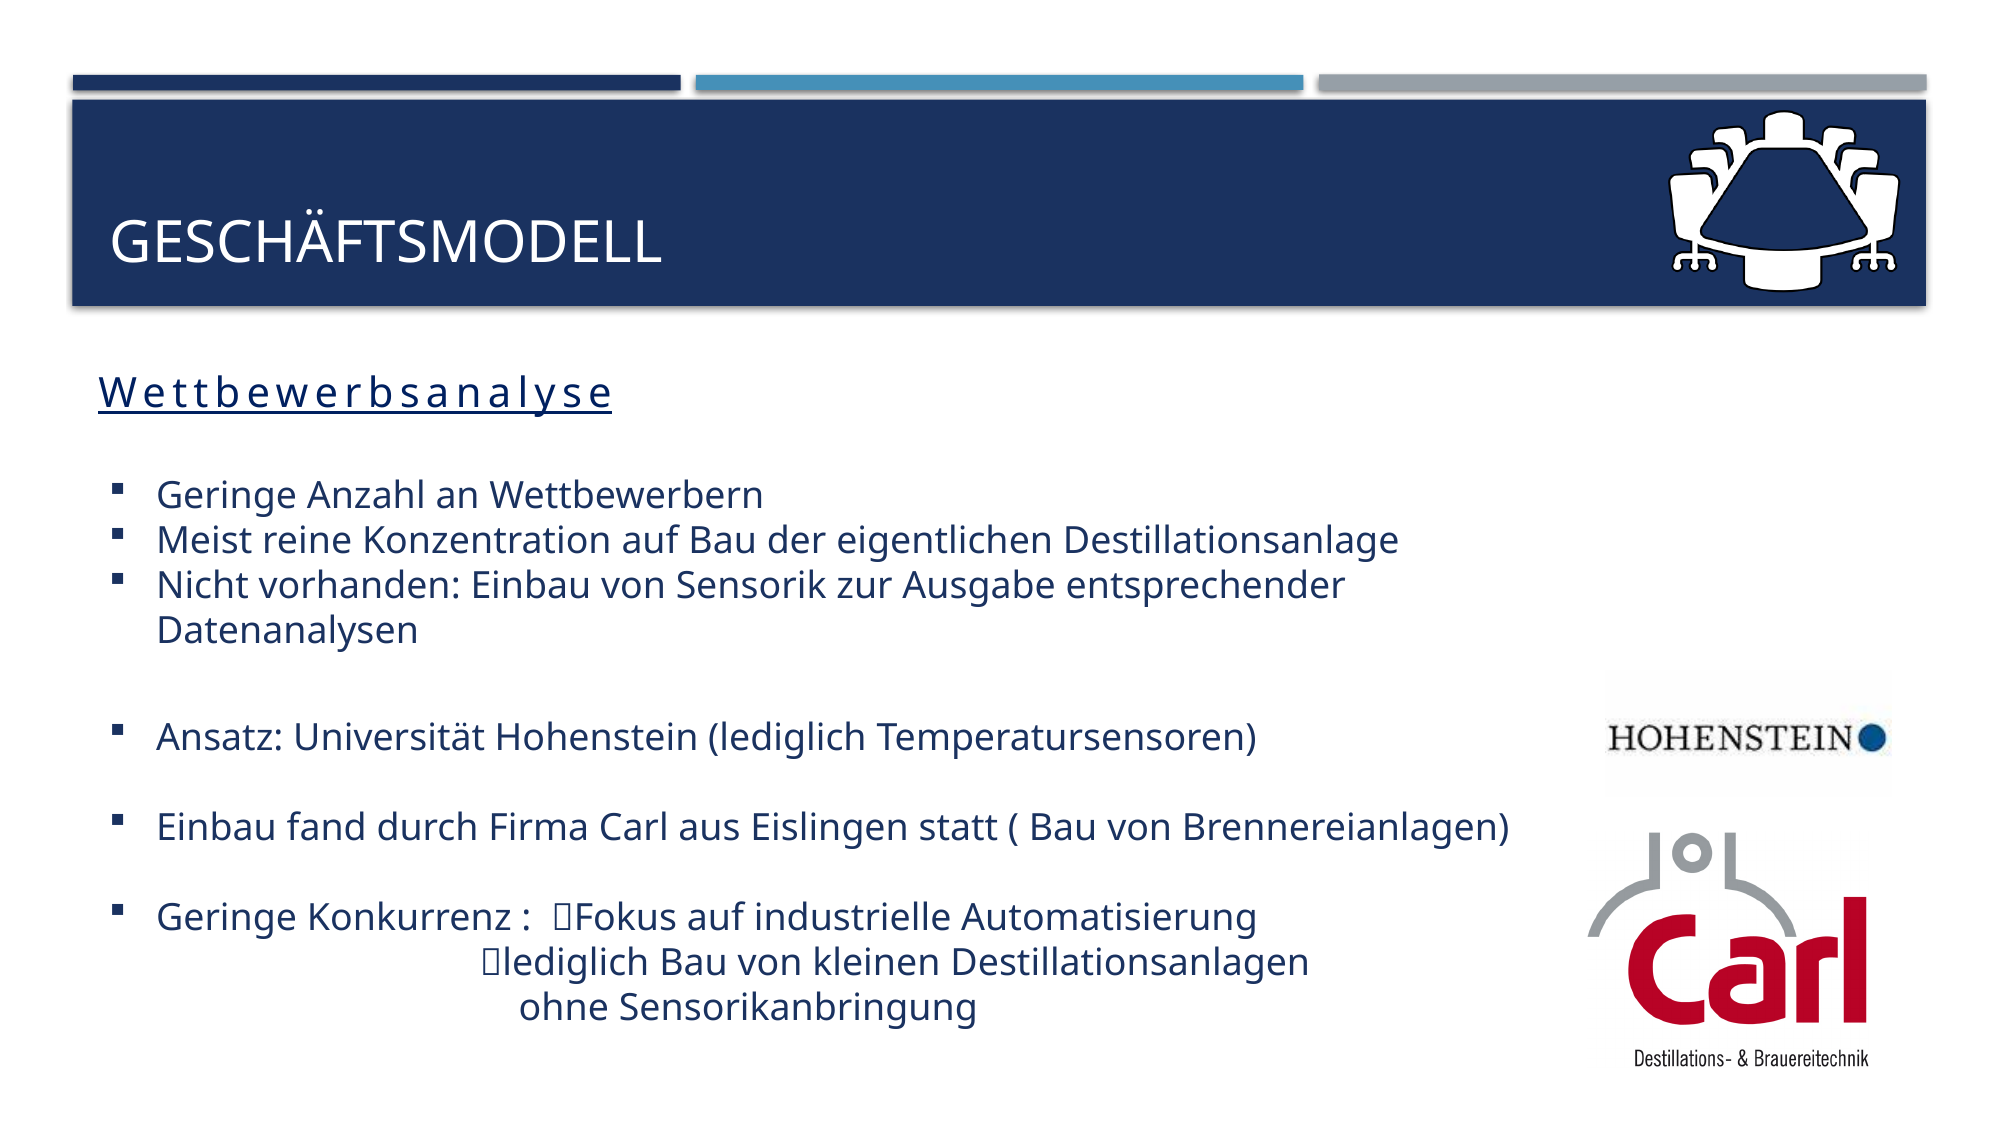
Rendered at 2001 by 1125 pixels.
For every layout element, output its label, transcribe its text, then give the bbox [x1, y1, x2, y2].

picture [1586, 831, 1870, 1069]
text_box Wettbewerbsanalyse [83, 358, 1904, 424]
picture [1664, 80, 1905, 321]
text_box Geringe Anzahl an Wettbewerbern Meist reine Konzentration auf Bau der eigentlichen Destillationsanlage Nicht vorhanden: Einbau von Sensorik zur Ausgabe entsprechender Datenanalysen [94, 464, 1612, 704]
picture [1605, 669, 1893, 798]
title Geschäftsmodell [94, 119, 1658, 282]
text_box Ansatz: Universität Hohenstein (lediglich Temperatursensoren) Einbau fand durch Firma Carl aus Eislingen statt ( Bau von Brennereianlagen) Geringe Konkurrenz : Fokus auf industrielle Automatisierung lediglich Bau von kleinen Destillationsanlagen ohne Sensorikanbringung [94, 705, 1648, 1125]
